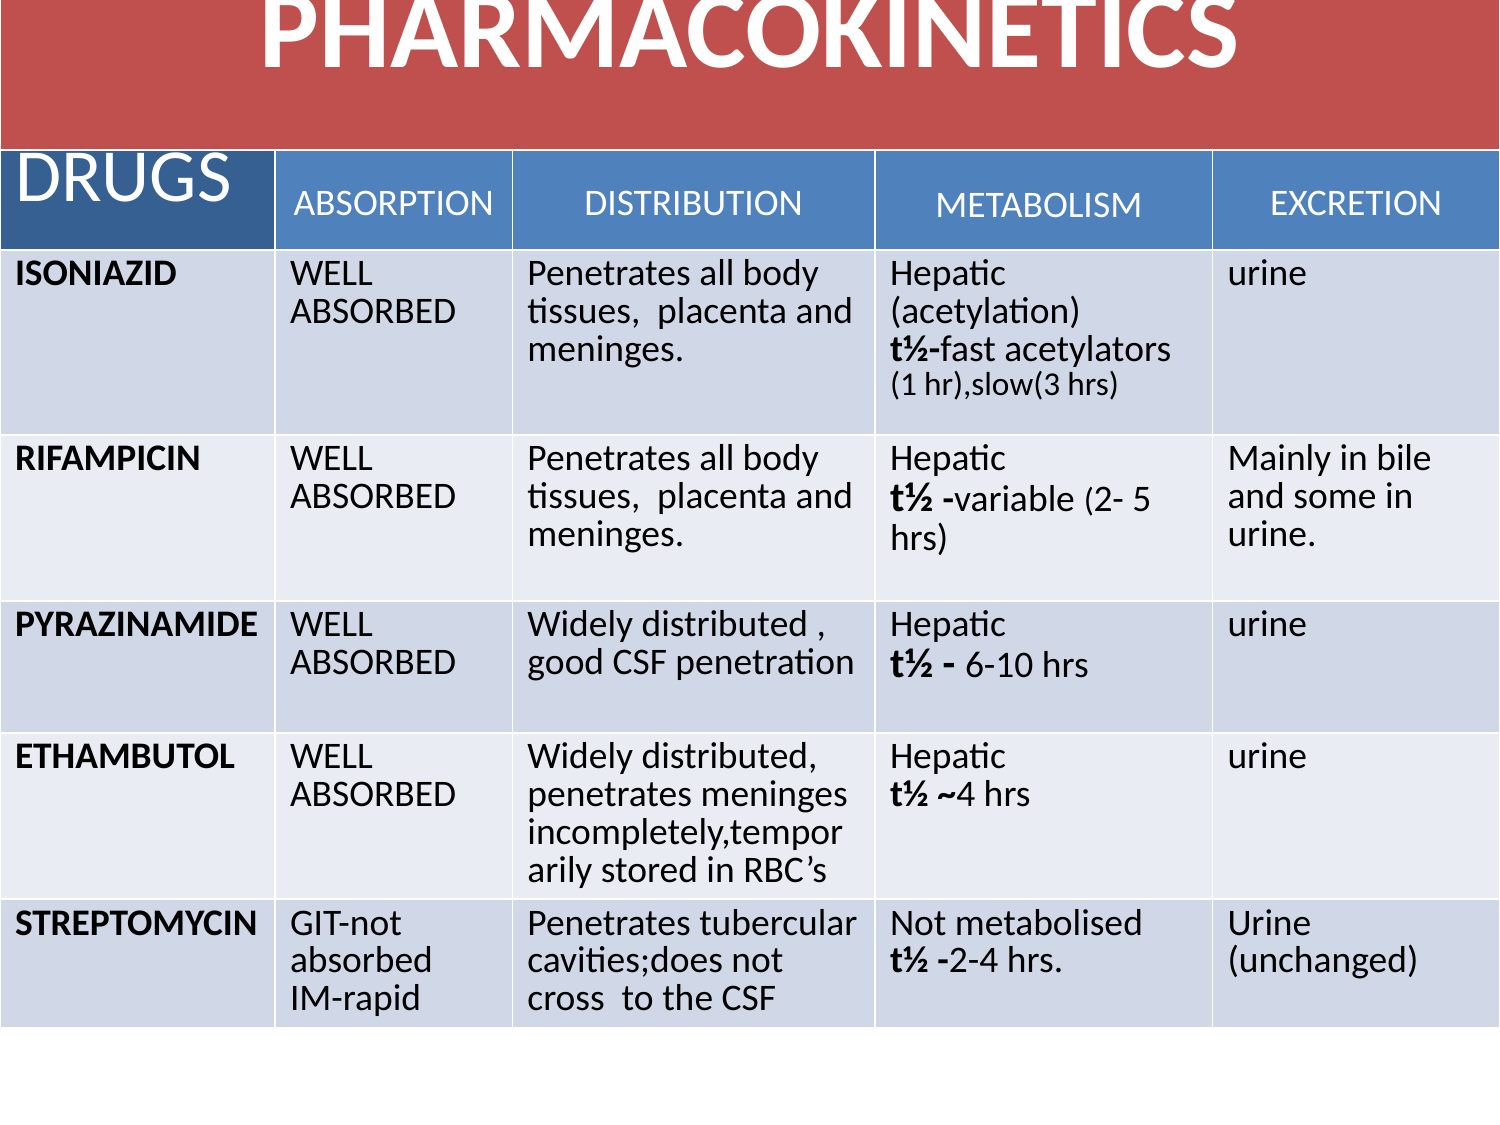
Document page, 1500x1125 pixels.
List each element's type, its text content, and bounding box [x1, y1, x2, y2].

table_header PHARMACOKINETICS [1, 0, 1499, 149]
table_cell urine [1213, 602, 1499, 732]
table_cell urine [1213, 734, 1499, 898]
table_header DISTRIBUTION [513, 151, 874, 249]
table_cell Penetrates tubercular cavities;does not cross to the CSF [513, 900, 874, 1027]
table_cell Penetrates all body tissues, placenta and meninges. [513, 251, 874, 434]
table_cell WELL ABSORBED [276, 602, 512, 732]
table_cell Widely distributed, penetrates meninges incompletely,temporarily stored in RBC’s [513, 734, 874, 898]
table_cell urine [1213, 251, 1499, 434]
table_cell Mainly in bile and some in urine. [1213, 436, 1499, 600]
table_cell Hepatic t½ - 6-10 hrs [876, 602, 1212, 732]
table_cell STREPTOMYCIN [1, 900, 274, 1027]
table_cell ETHAMBUTOL [1, 734, 274, 898]
table_cell Not metabolised t½ -2-4 hrs. [876, 900, 1212, 1027]
table_cell Urine (unchanged) [1213, 900, 1499, 1027]
table_cell Hepatic (acetylation) t½-fast acetylators (1 hr),slow(3 hrs) [876, 251, 1212, 434]
table_cell PYRAZINAMIDE [1, 602, 274, 732]
table_cell WELL ABSORBED [276, 251, 512, 434]
table_cell GIT-not absorbed IM-rapid [276, 900, 512, 1027]
table_cell Hepatic t½ ~4 hrs [876, 734, 1212, 898]
table_cell WELL ABSORBED [276, 734, 512, 898]
table_cell ISONIAZID [1, 251, 274, 434]
table_header EXCRETION [1213, 151, 1499, 249]
table_header METABOLISM [876, 151, 1212, 249]
table_cell Penetrates all body tissues, placenta and meninges. [513, 436, 874, 600]
table_header ABSORPTION [276, 151, 512, 249]
table_cell Hepatic t½ -variable (2- 5 hrs) [876, 436, 1212, 600]
table_cell WELL ABSORBED [276, 436, 512, 600]
table_header DRUGS [1, 151, 274, 249]
table_cell RIFAMPICIN [1, 436, 274, 600]
table_cell Widely distributed , good CSF penetration [513, 602, 874, 732]
